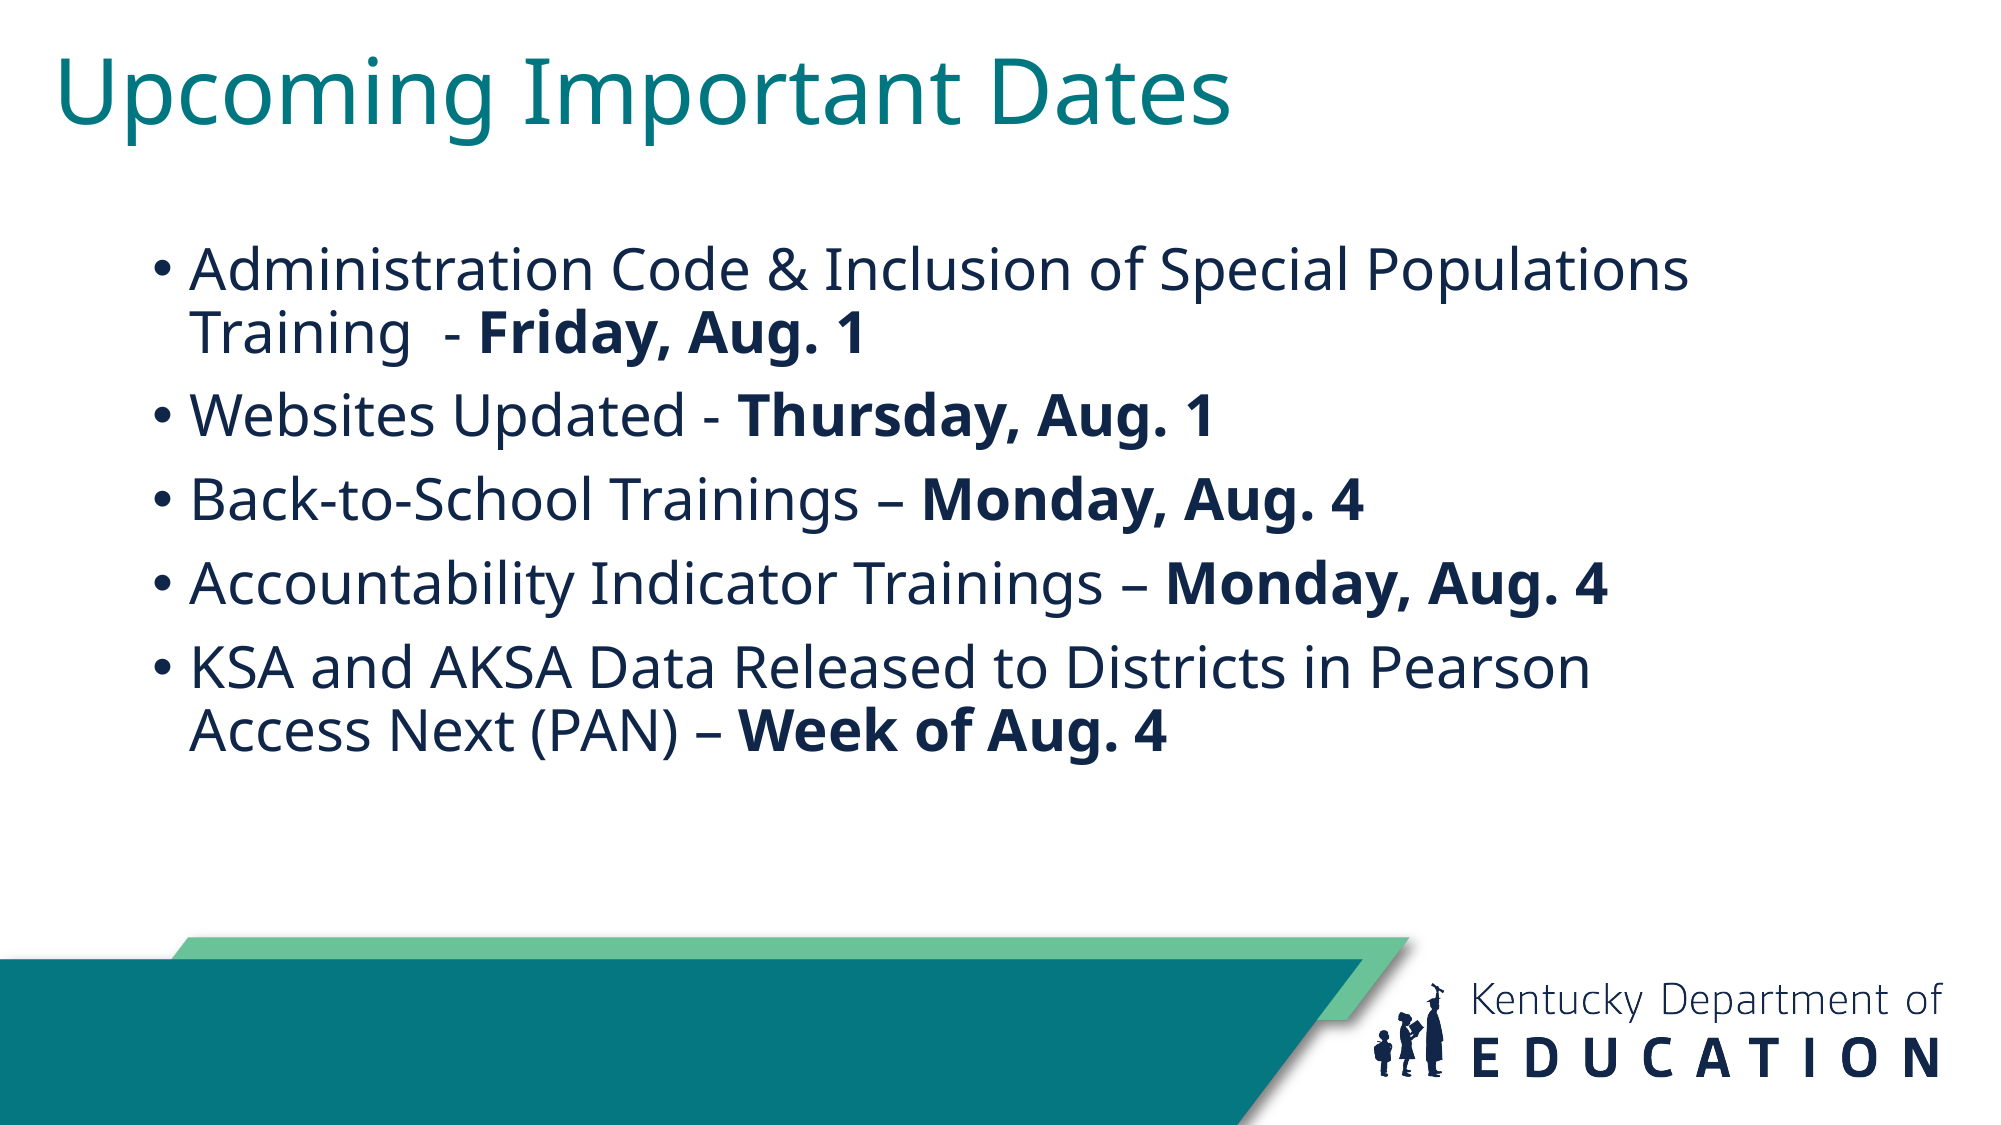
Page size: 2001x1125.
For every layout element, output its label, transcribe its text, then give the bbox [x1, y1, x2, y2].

picture [0, 0, 2001, 1125]
list Administration Code & Inclusion of Special Populations Training - Friday, Aug. 1 Websites Updated - Thursday, Aug. 1 Back-to-School Trainings – Monday, Aug. 4 Accountability Indicator Trainings – Monday, Aug. 4 KSA and AKSA Data Released to Districts in Pearson Access Next (PAN) – Week of Aug. 4 [137, 232, 1725, 800]
title Upcoming Important Dates [0, 0, 1725, 191]
